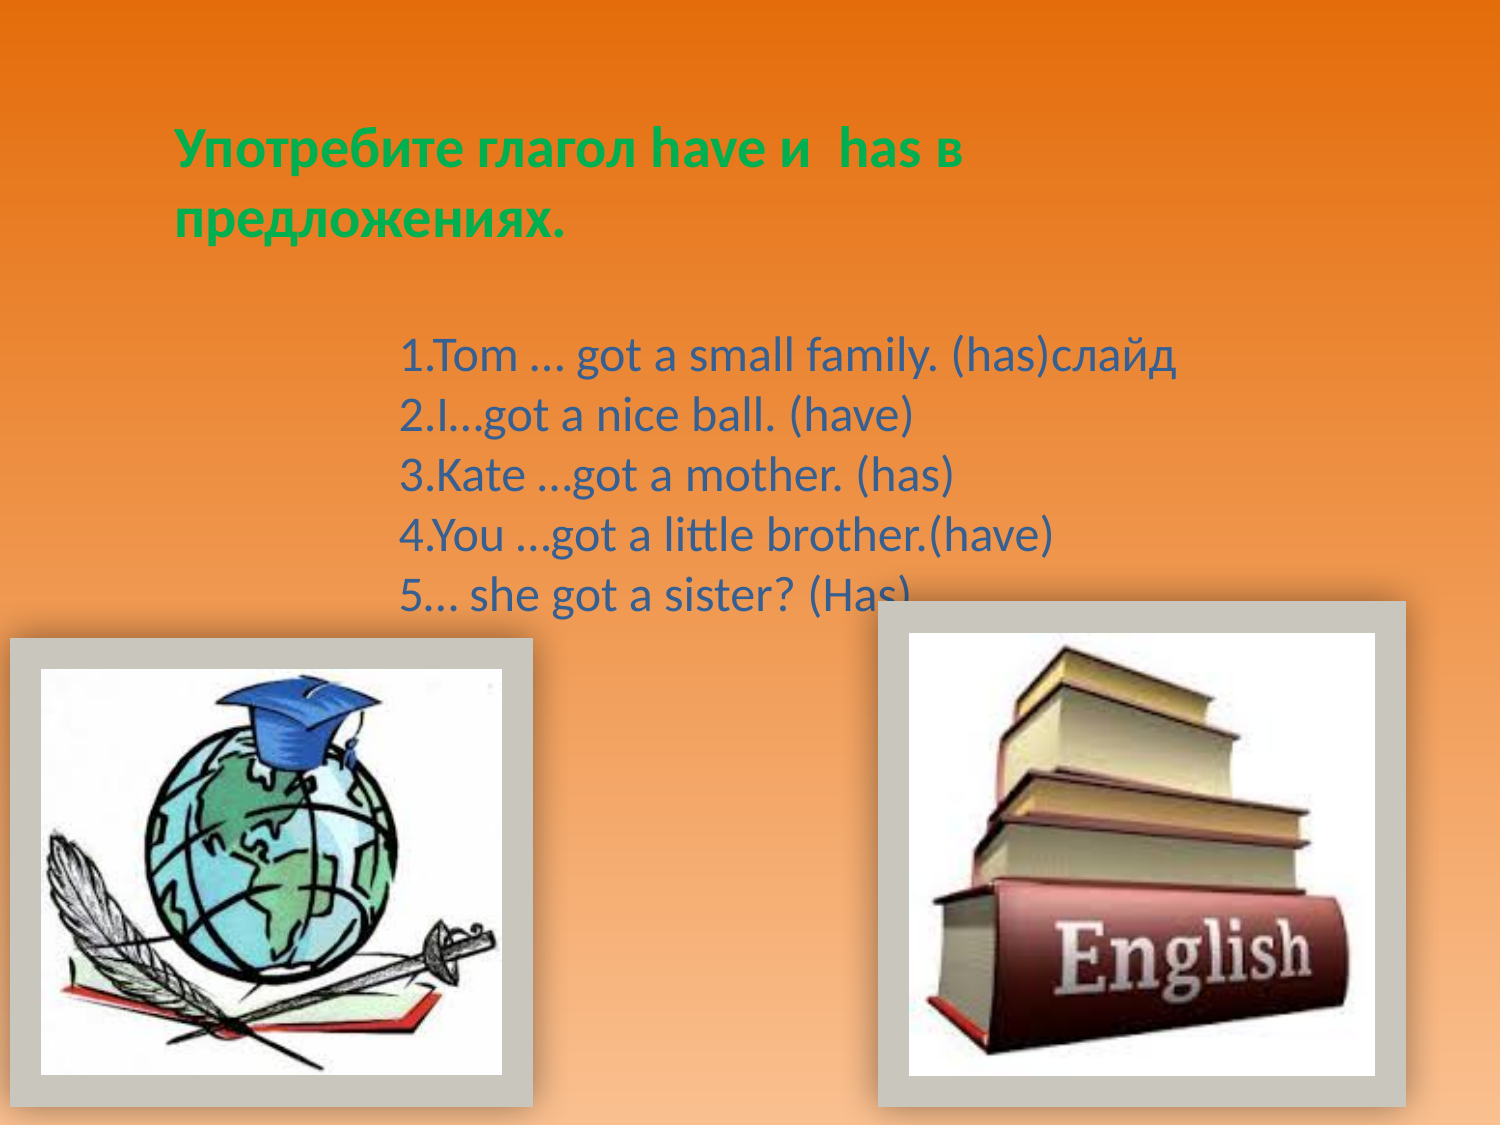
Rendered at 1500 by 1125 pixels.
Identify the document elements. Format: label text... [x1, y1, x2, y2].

picture [41, 668, 503, 1076]
picture [908, 632, 1376, 1076]
text_box Употребите глагол have и has в предложениях. [159, 101, 1235, 257]
text_box 1.Tom … got a small family. (has)слайд 2.I…got a nice ball. (have) 3.Kate …got a mother. (has) 4.You …got a little brother.(have) 5… she got a sister? (Has) [383, 314, 1199, 630]
